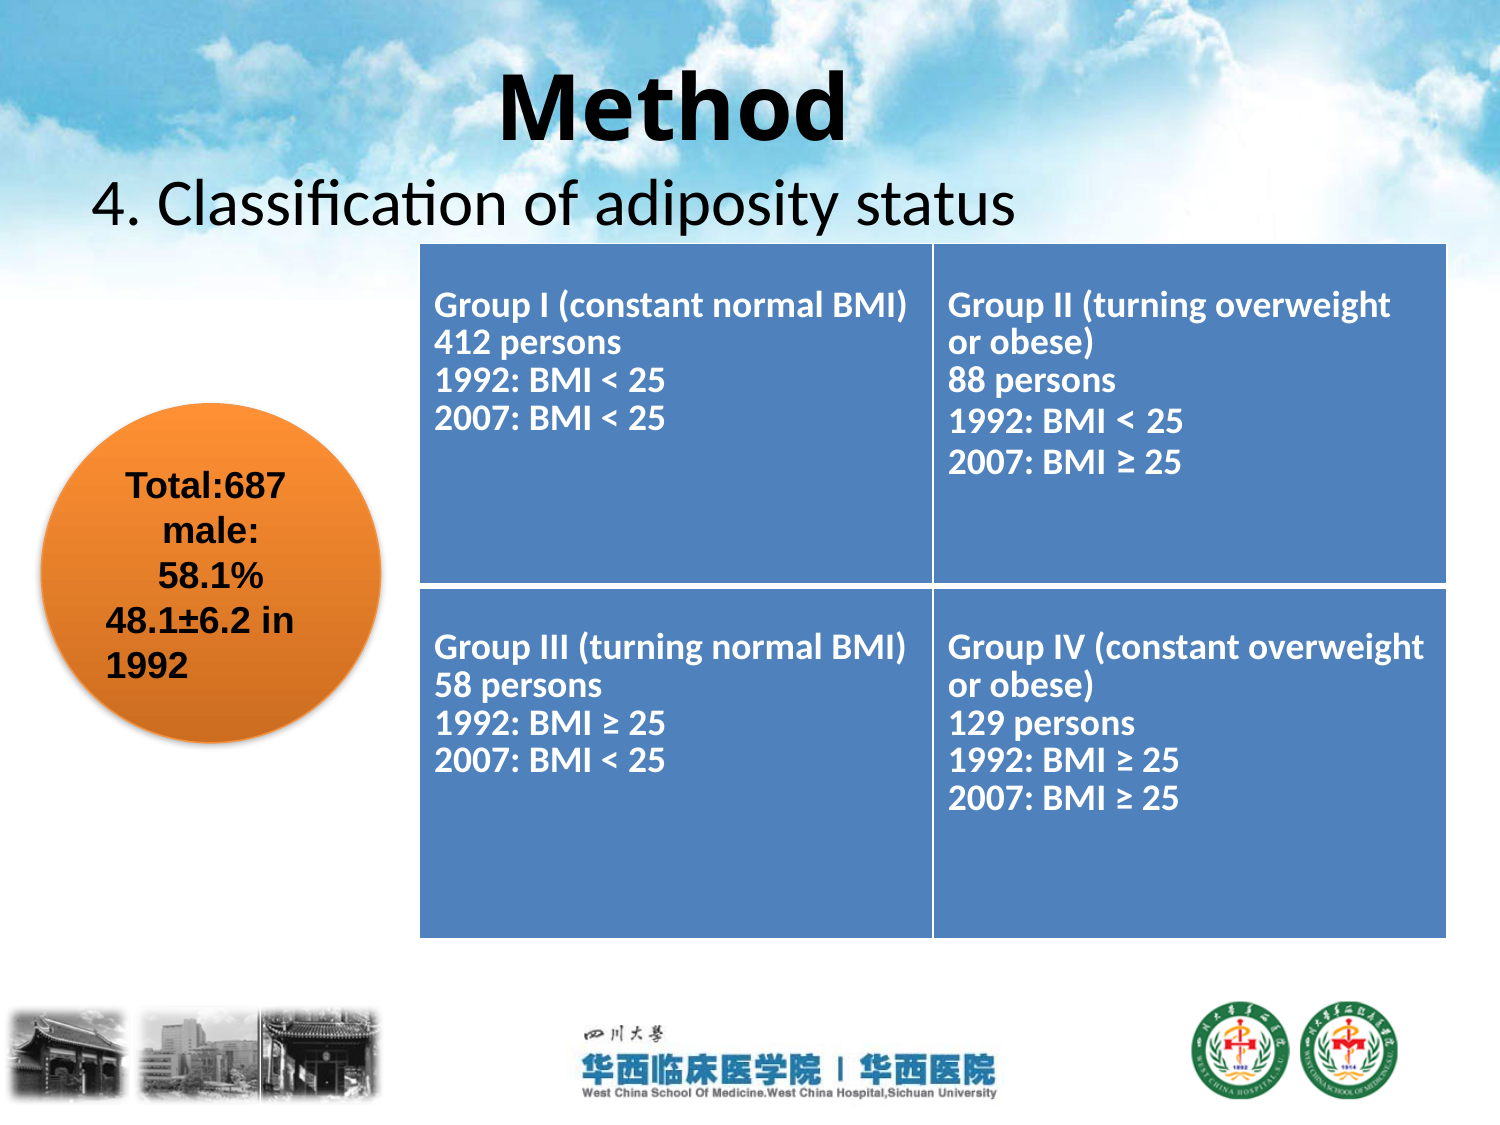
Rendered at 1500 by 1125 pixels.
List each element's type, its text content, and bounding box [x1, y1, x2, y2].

picture [566, 1025, 1004, 1106]
picture [0, 0, 1500, 383]
table_cell Group III (turning normal BMI) 58 persons 1992: BMI ≥ 25 2007: BMI < 25 [420, 589, 932, 938]
table_cell Group IV (constant overweight or obese) 129 persons 1992: BMI ≥ 25 2007: BMI ≥ 25 [934, 589, 1446, 938]
title Method 4. Classification of adiposity status [76, 90, 1427, 278]
table_header Group II (turning overweight or obese) 88 persons 1992: BMI < 25 2007: BMI ≥ 25 [934, 244, 1446, 583]
table_header Group I (constant normal BMI) 412 persons 1992: BMI < 25 2007: BMI < 25 [420, 244, 932, 583]
text_box Total:687 male: 58.1% 48.1±6.2 in 1992 [40, 402, 382, 744]
picture [1187, 996, 1401, 1106]
